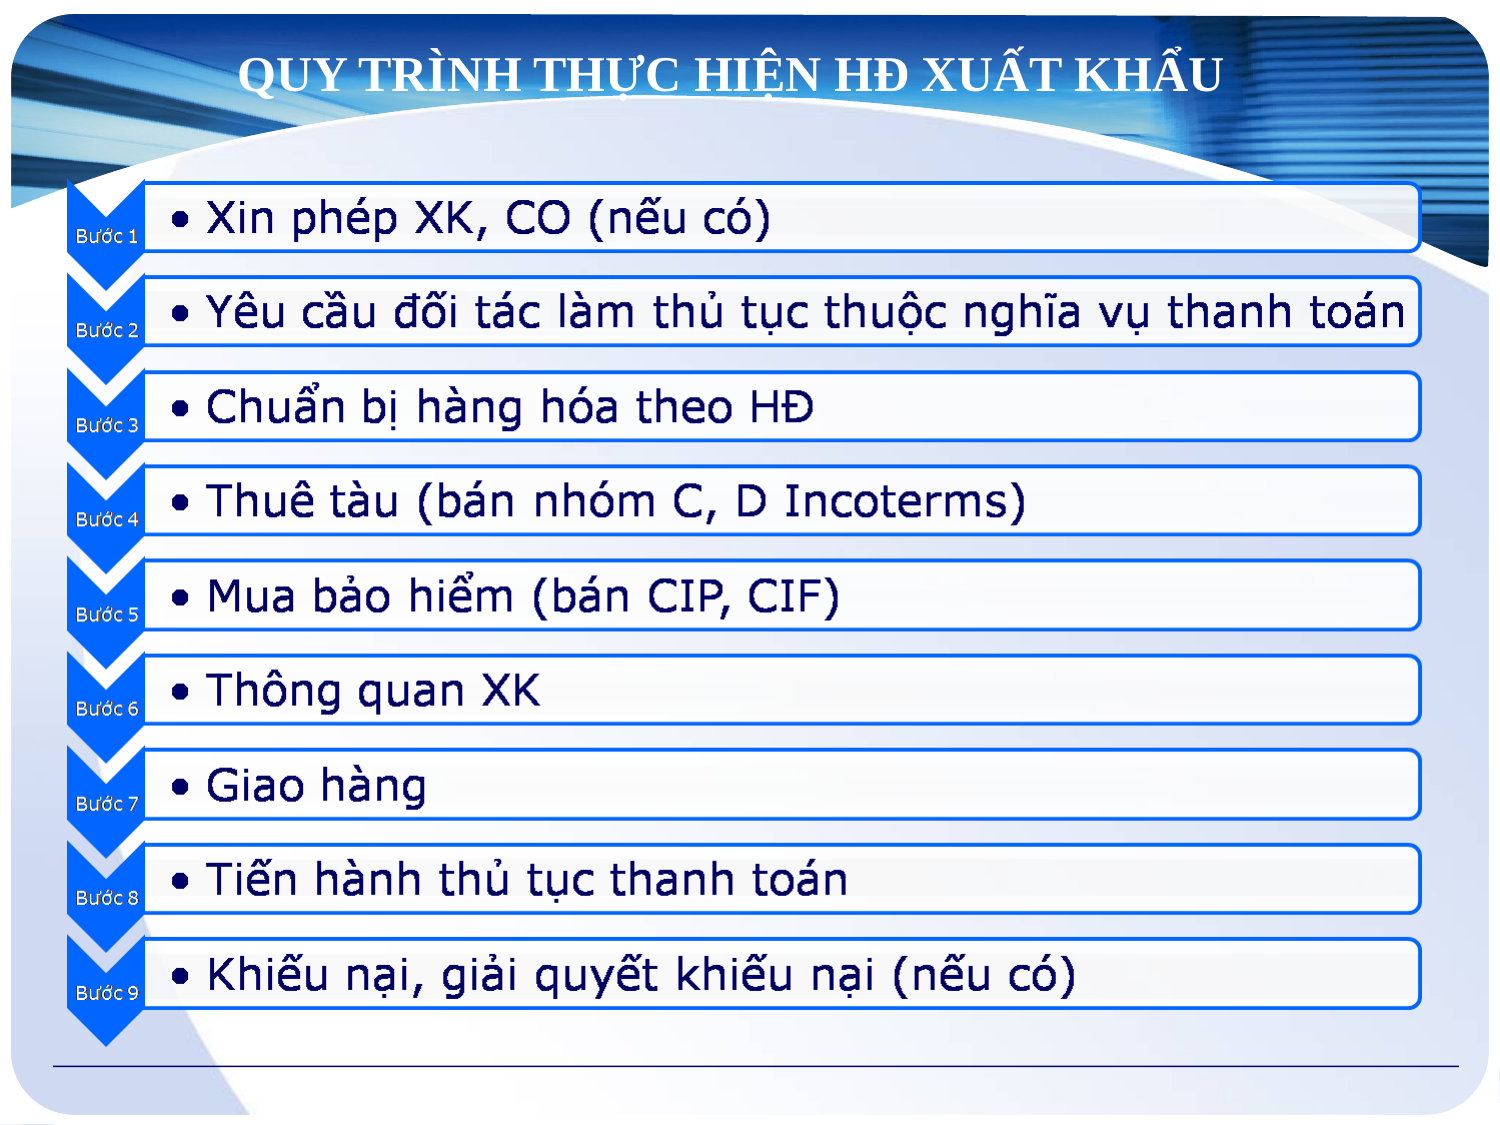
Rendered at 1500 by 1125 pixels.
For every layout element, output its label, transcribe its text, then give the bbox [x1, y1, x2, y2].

picture [11, 14, 1488, 1114]
title QUY TRÌNH THỰC HIỆN HĐ XUẤT KHẨU [124, 24, 1338, 118]
